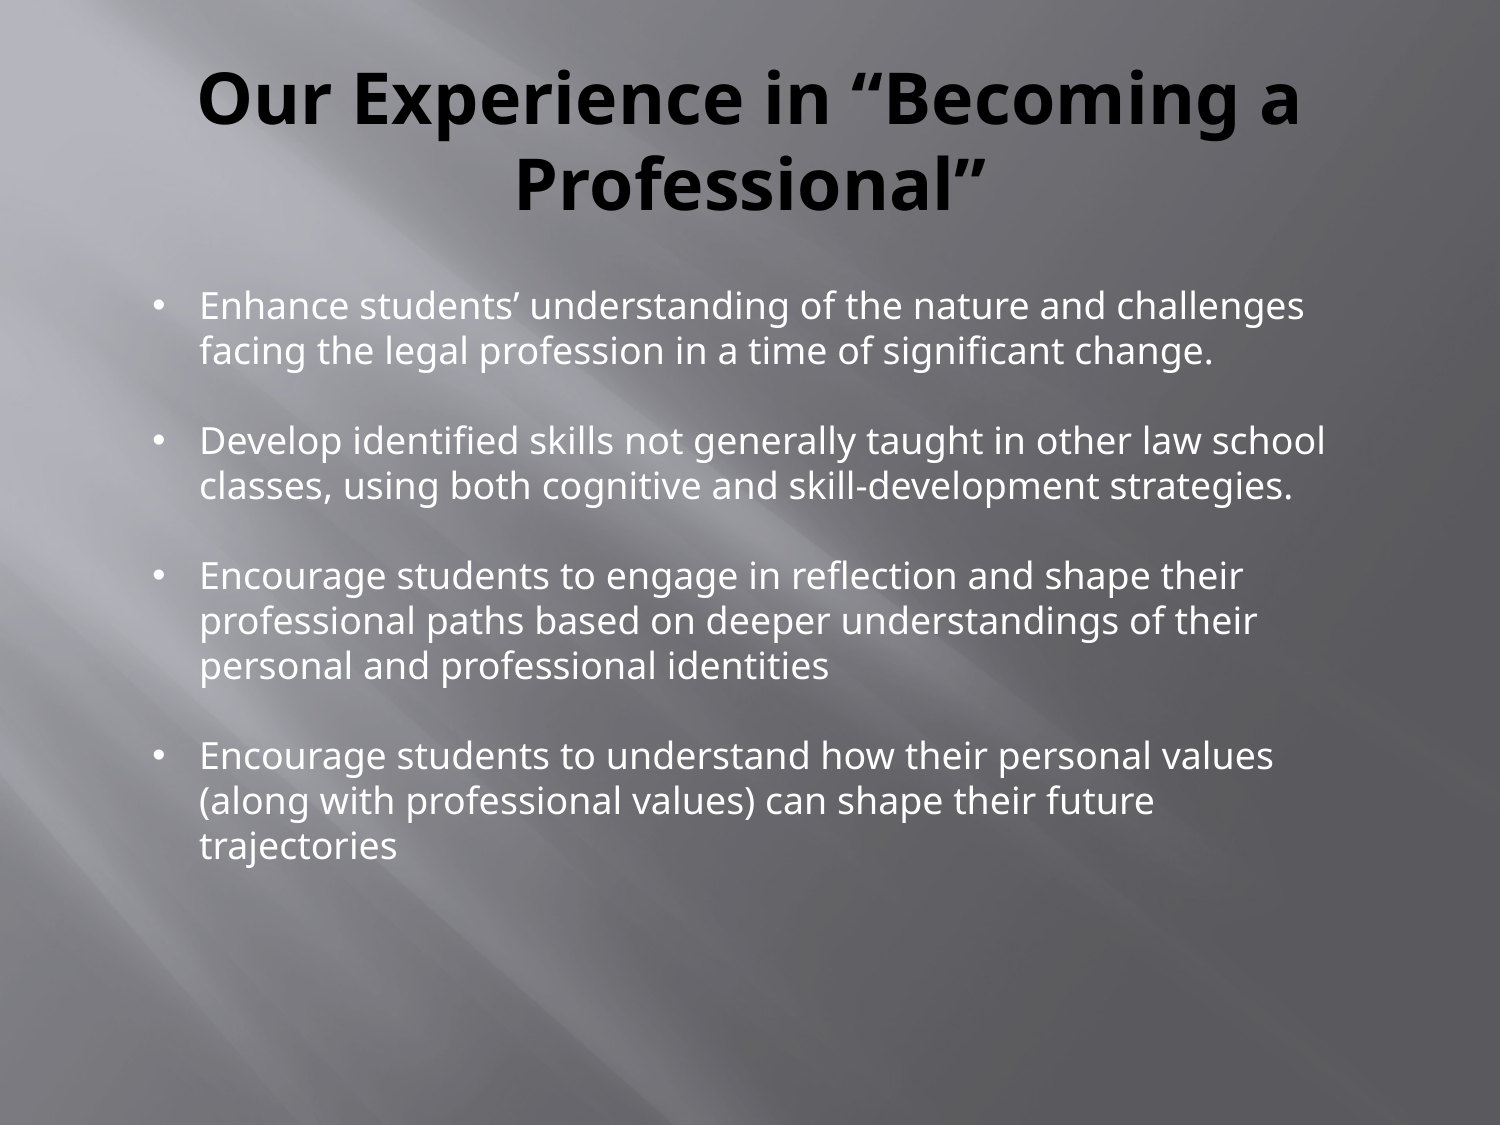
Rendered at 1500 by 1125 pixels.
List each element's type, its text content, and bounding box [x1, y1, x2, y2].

title Our Experience in “Becoming a Professional” [75, 45, 1425, 233]
text_box Enhance students’ understanding of the nature and challenges facing the legal profession in a time of significant change. Develop identified skills not generally taught in other law school classes, using both cognitive and skill-development strategies. Encourage students to engage in reflection and shape their professional paths based on deeper understandings of their personal and professional identities Encourage students to understand how their personal values (along with professional values) can shape their future trajectories [137, 274, 1375, 875]
